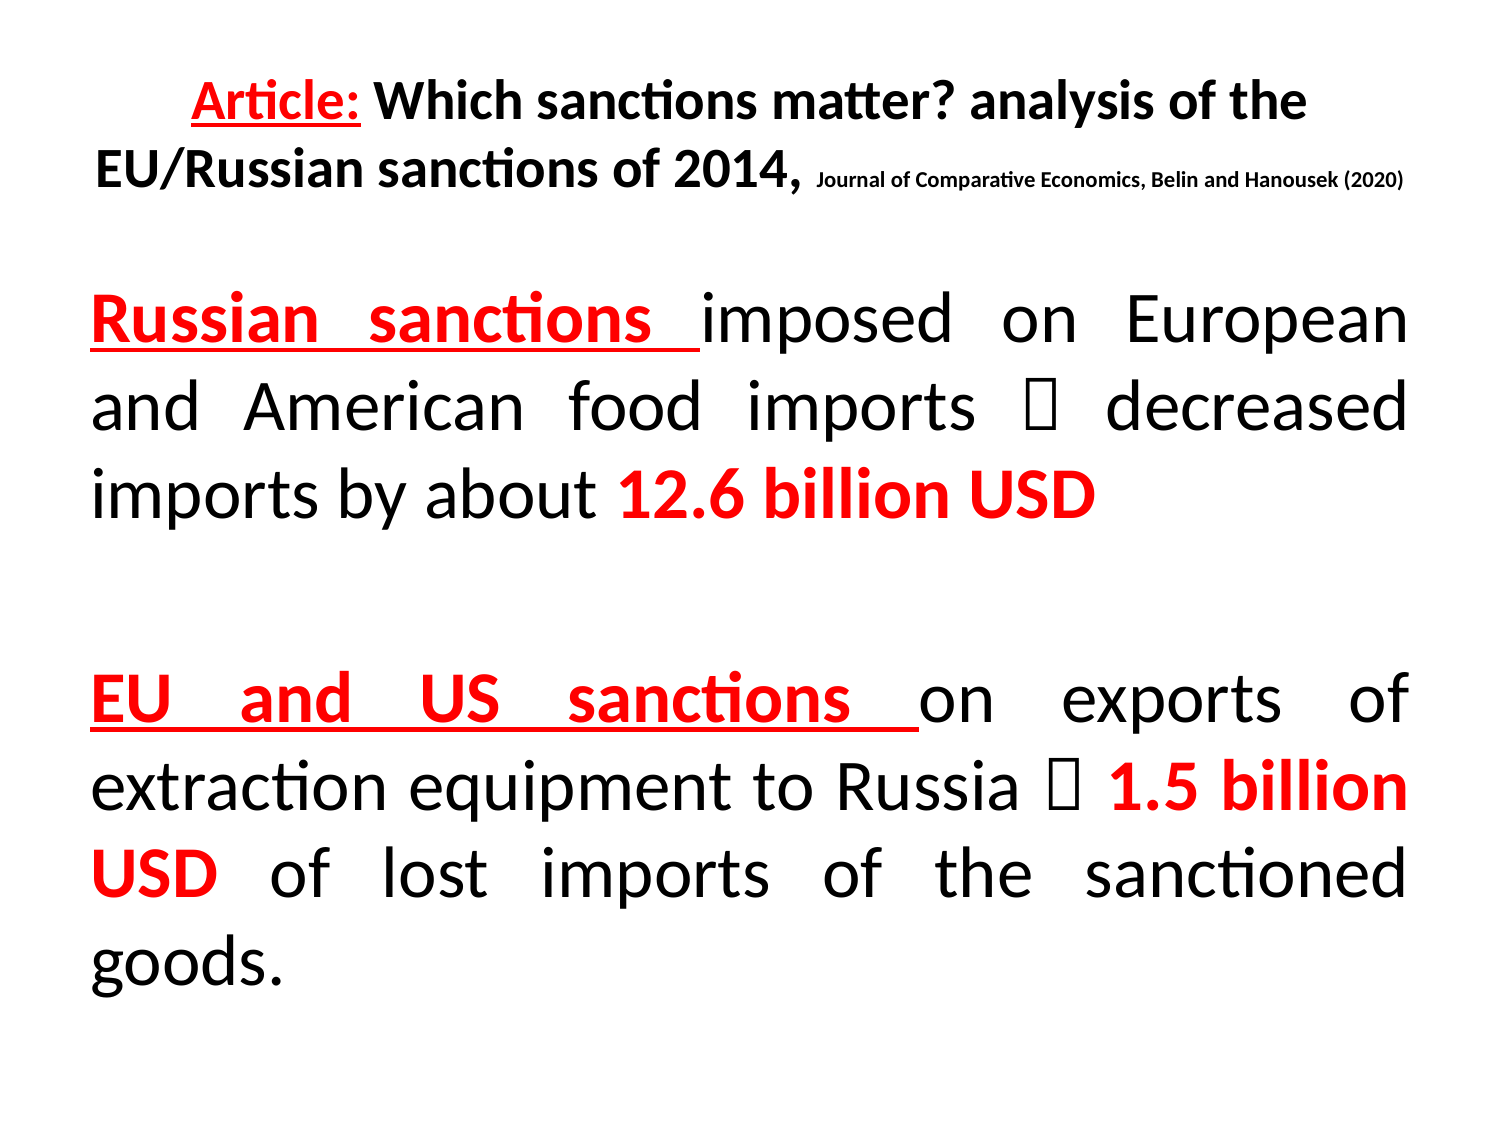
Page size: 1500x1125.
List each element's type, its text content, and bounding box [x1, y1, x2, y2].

title Article: Which sanctions matter? analysis of the EU/Russian sanctions of 2014, Journal of Comparative Economics, Belin and Hanousek (2020) [75, 45, 1425, 244]
list Russian sanctions imposed on European and American food imports  decreased imports by about 12.6 billion USD EU and US sanctions on exports of extraction equipment to Russia  1.5 billion USD of lost imports of the sanctioned goods. [75, 262, 1425, 1080]
